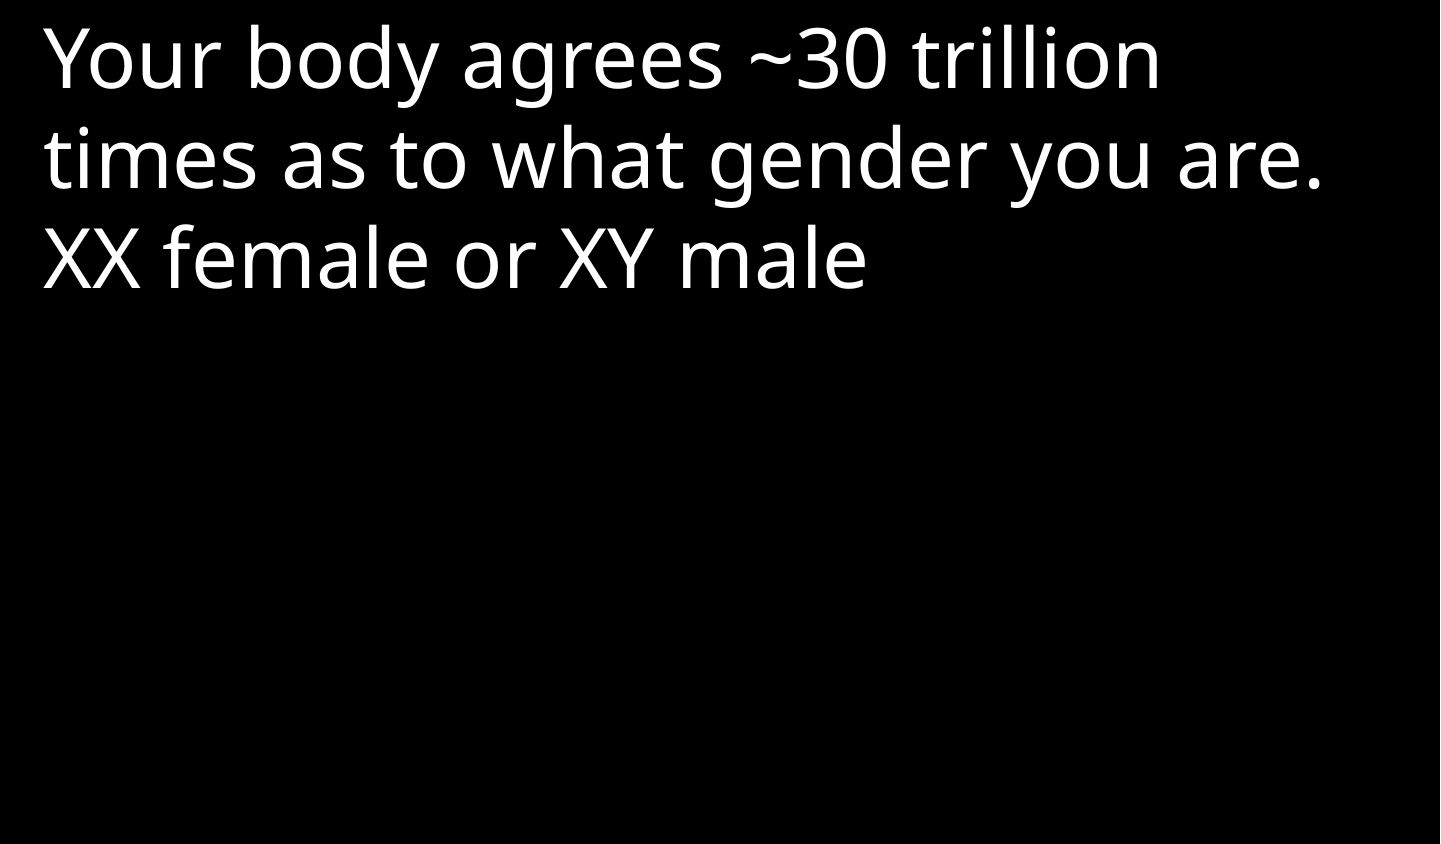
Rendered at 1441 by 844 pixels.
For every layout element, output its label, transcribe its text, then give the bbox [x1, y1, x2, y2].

subtitle Your body agrees ~30 trillion times as to what gender you are. XX female or XY male [32, 0, 1408, 844]
